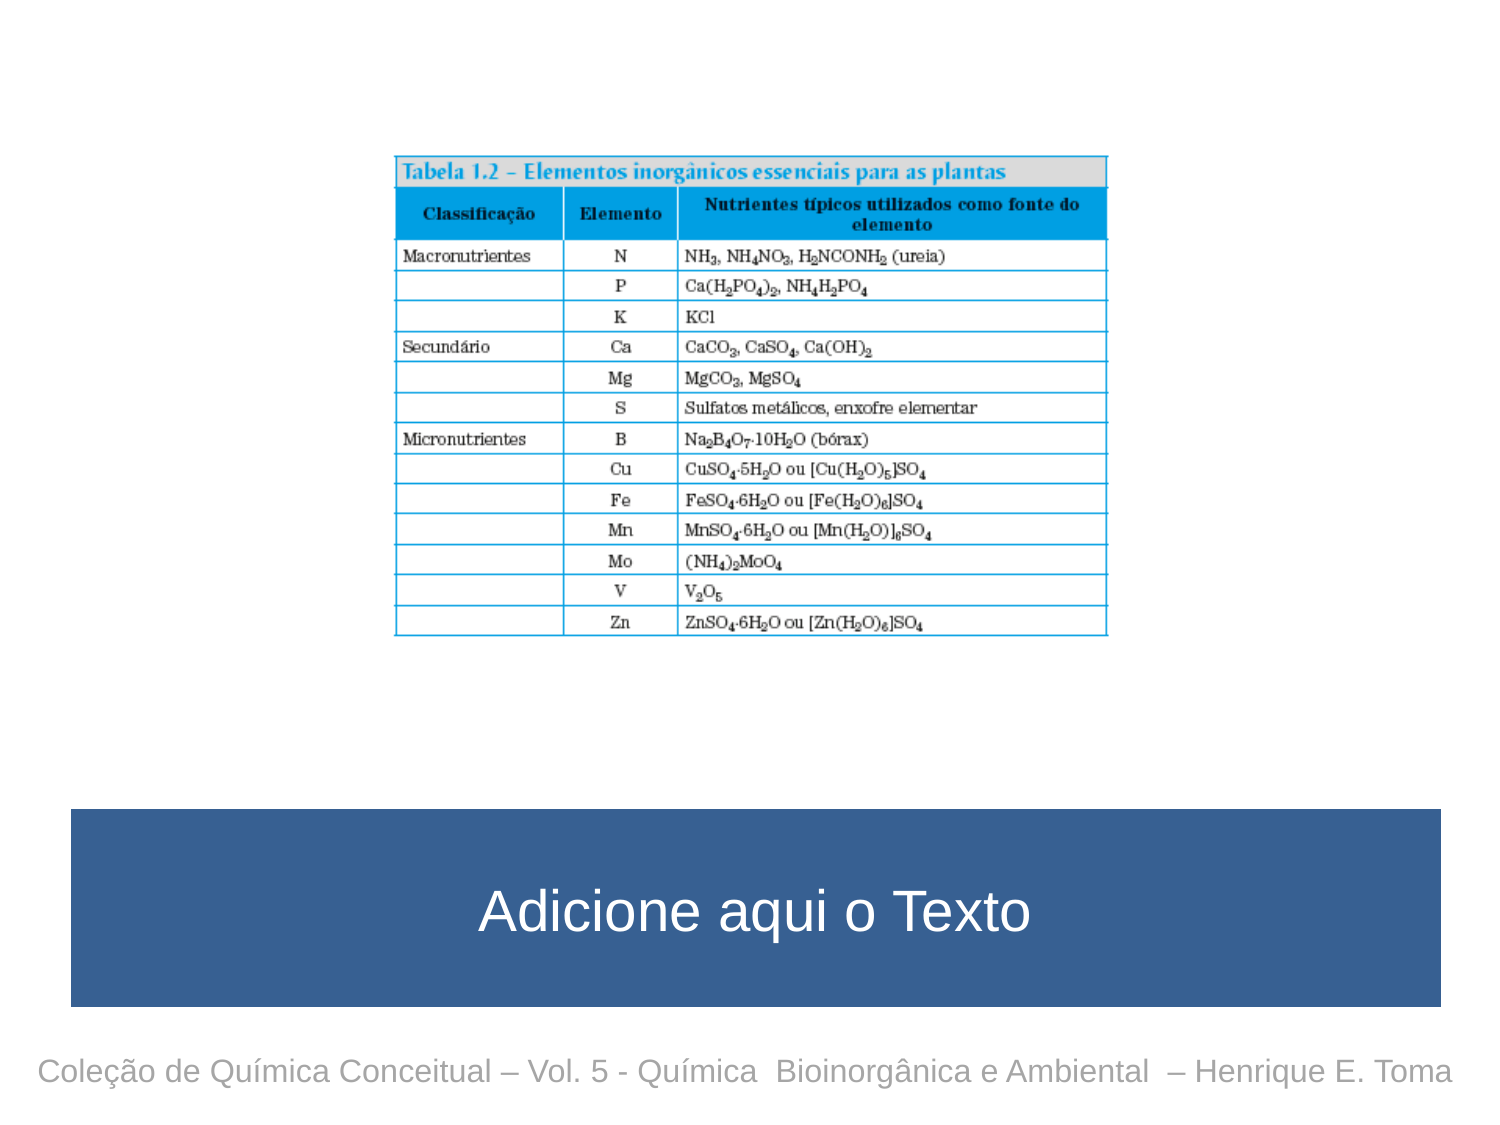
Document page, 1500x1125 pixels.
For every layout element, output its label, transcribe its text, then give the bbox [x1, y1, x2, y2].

picture [388, 148, 1124, 649]
text_box Adicione aqui o Texto [70, 808, 1442, 1008]
footer Coleção de Química Conceitual – Vol. 5 - Química Bioinorgânica e Ambiental – Henrique E. Toma [0, 1042, 1500, 1103]
